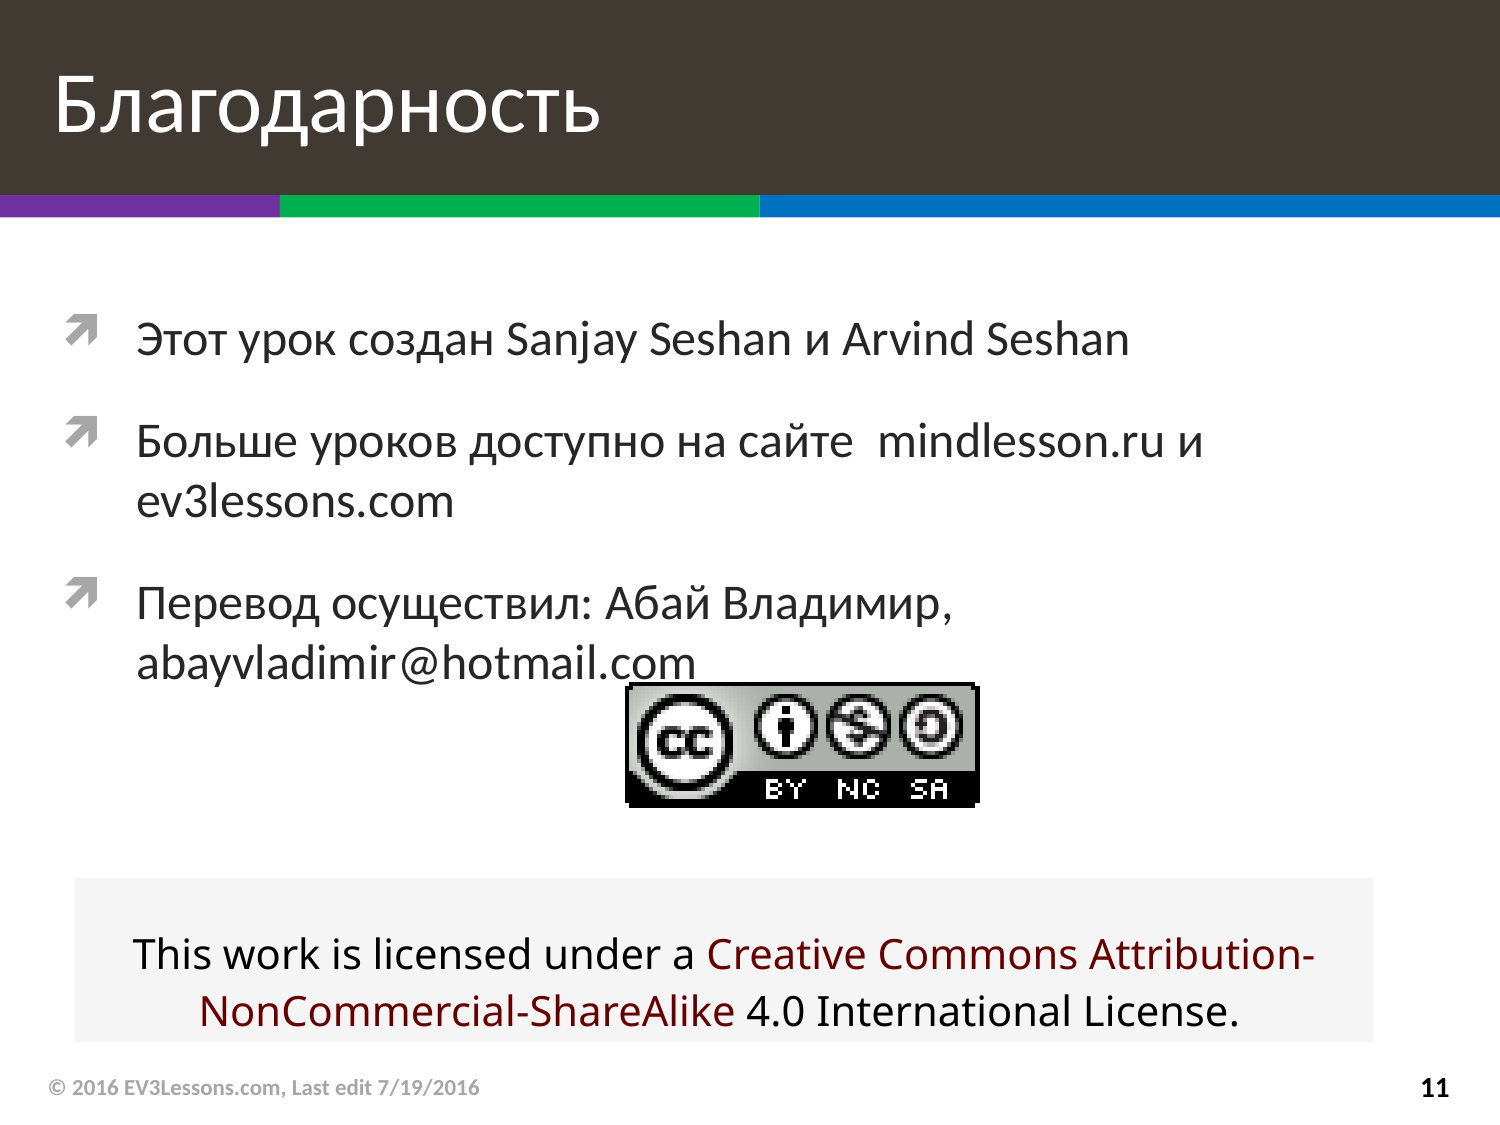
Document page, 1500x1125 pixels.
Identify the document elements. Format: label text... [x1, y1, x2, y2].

title Благодарность [0, 0, 1500, 195]
slide_number 11 [1361, 1056, 1465, 1116]
text_box This work is licensed under a Creative Commons Attribution-NonCommercial-ShareAlike 4.0 International License. [74, 878, 1374, 1043]
footer © 2016 EV3Lessons.com, Last edit 7/19/2016 [32, 1055, 1038, 1116]
picture [624, 681, 981, 808]
list Этот урок создан Sanjay Seshan и Arvind Seshan Больше уроков доступно на сайте mindlesson.ru и ev3lessons.com Перевод осуществил: Абай Владимир, abayvladimir@hotmail.com [46, 298, 1454, 1005]
